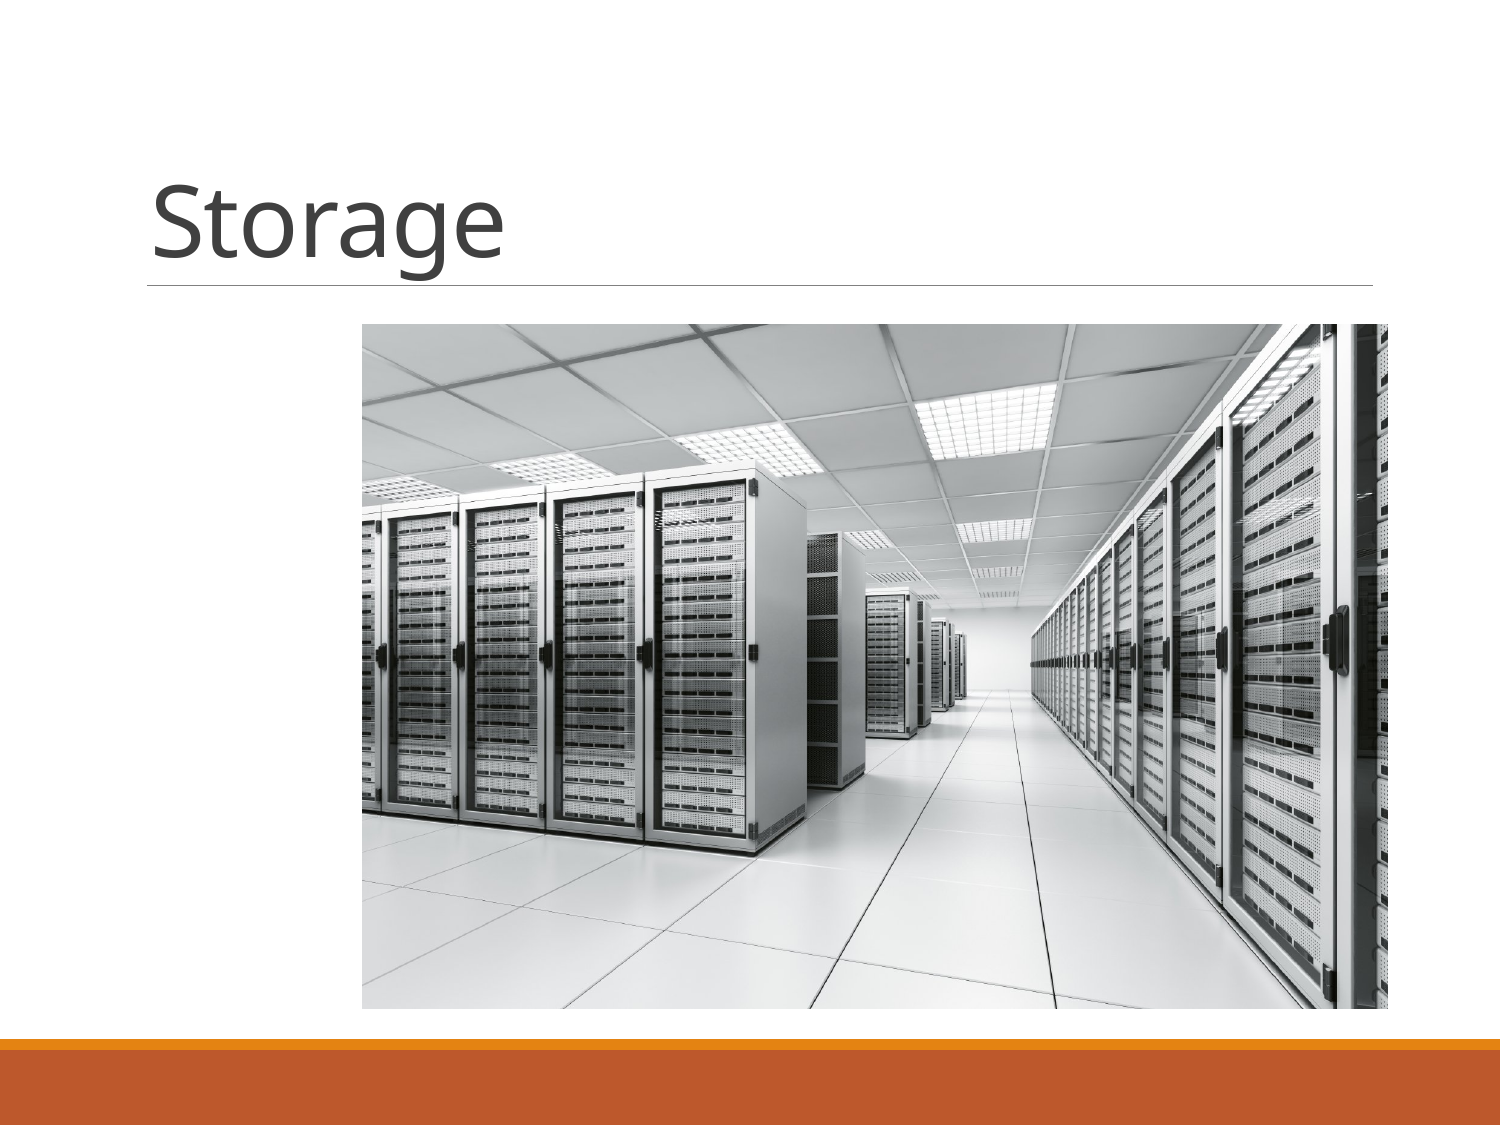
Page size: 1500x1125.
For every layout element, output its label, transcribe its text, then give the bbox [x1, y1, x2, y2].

title Storage [135, 47, 1373, 285]
picture [361, 324, 1389, 1009]
